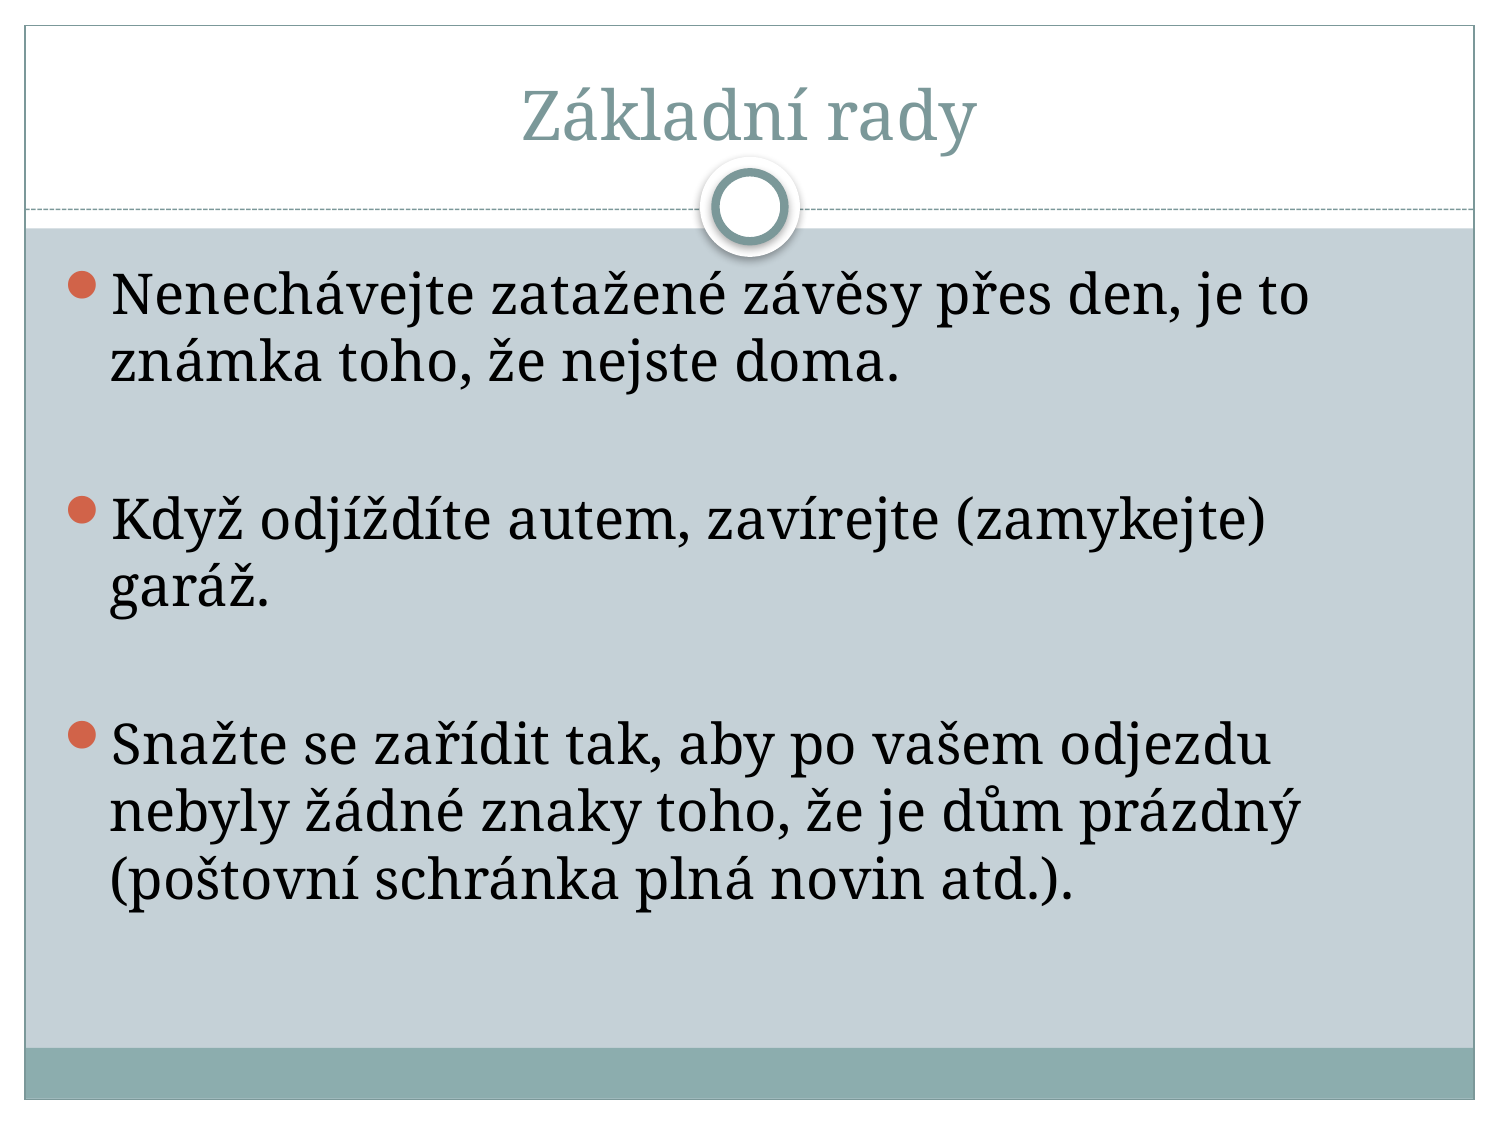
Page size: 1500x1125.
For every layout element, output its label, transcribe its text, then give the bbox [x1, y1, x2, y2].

title Základní rady [49, 37, 1450, 162]
list Nenechávejte zatažené závěsy přes den, je to známka toho, že nejste doma. Když odjíždíte autem, zavírejte (zamykejte) garáž. Snažte se zařídit tak, aby po vašem odjezdu nebyly žádné znaky toho, že je dům prázdný (poštovní schránka plná novin atd.). [49, 250, 1445, 1001]
